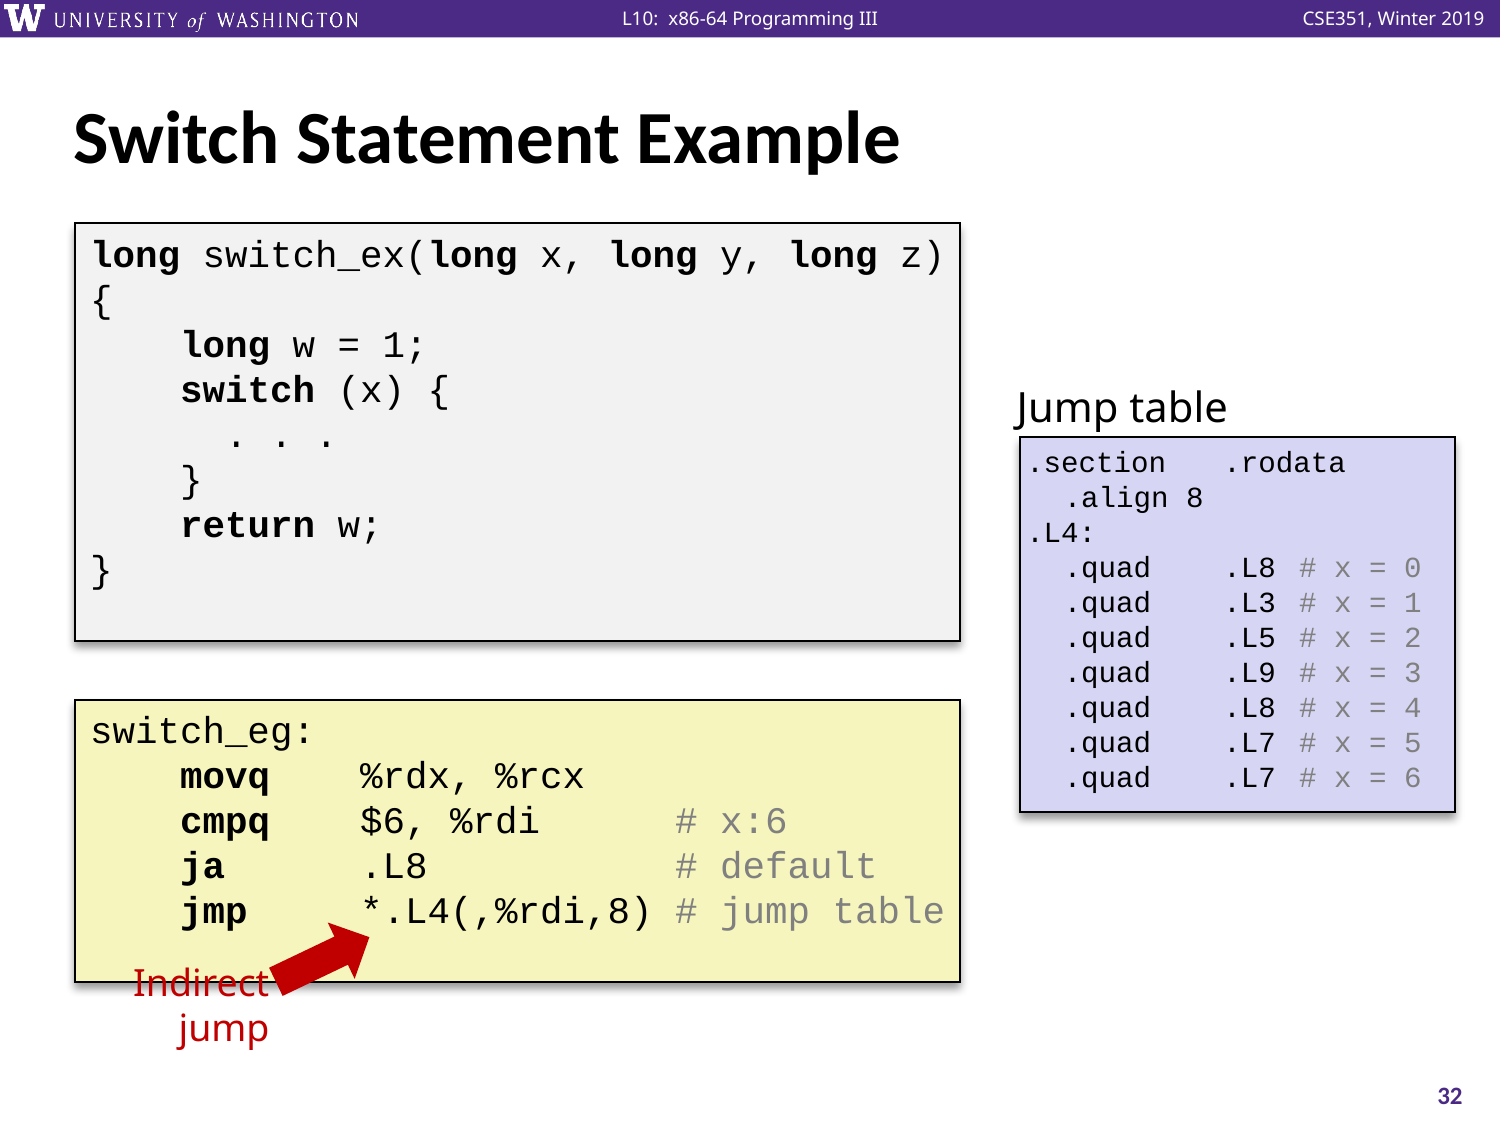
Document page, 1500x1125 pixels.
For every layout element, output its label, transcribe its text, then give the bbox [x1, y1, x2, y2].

slide_number 32 [1400, 1065, 1500, 1125]
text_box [1019, 374, 1456, 813]
title Switch Statement Example [58, 71, 1438, 197]
text_box long switch_ex(long x, long y, long z) { long w = 1; switch (x) { . . . } return w; } [74, 223, 960, 641]
picture [4, 4, 358, 32]
text_box switch_eg: movq %rdx, %rcx cmpq $6, %rdi # x:6 ja .L8 # default jmp *.L4(,%rdi,8) # jump table [74, 699, 960, 983]
text_box Indirect jump [126, 952, 276, 1055]
text_box [269, 922, 370, 996]
